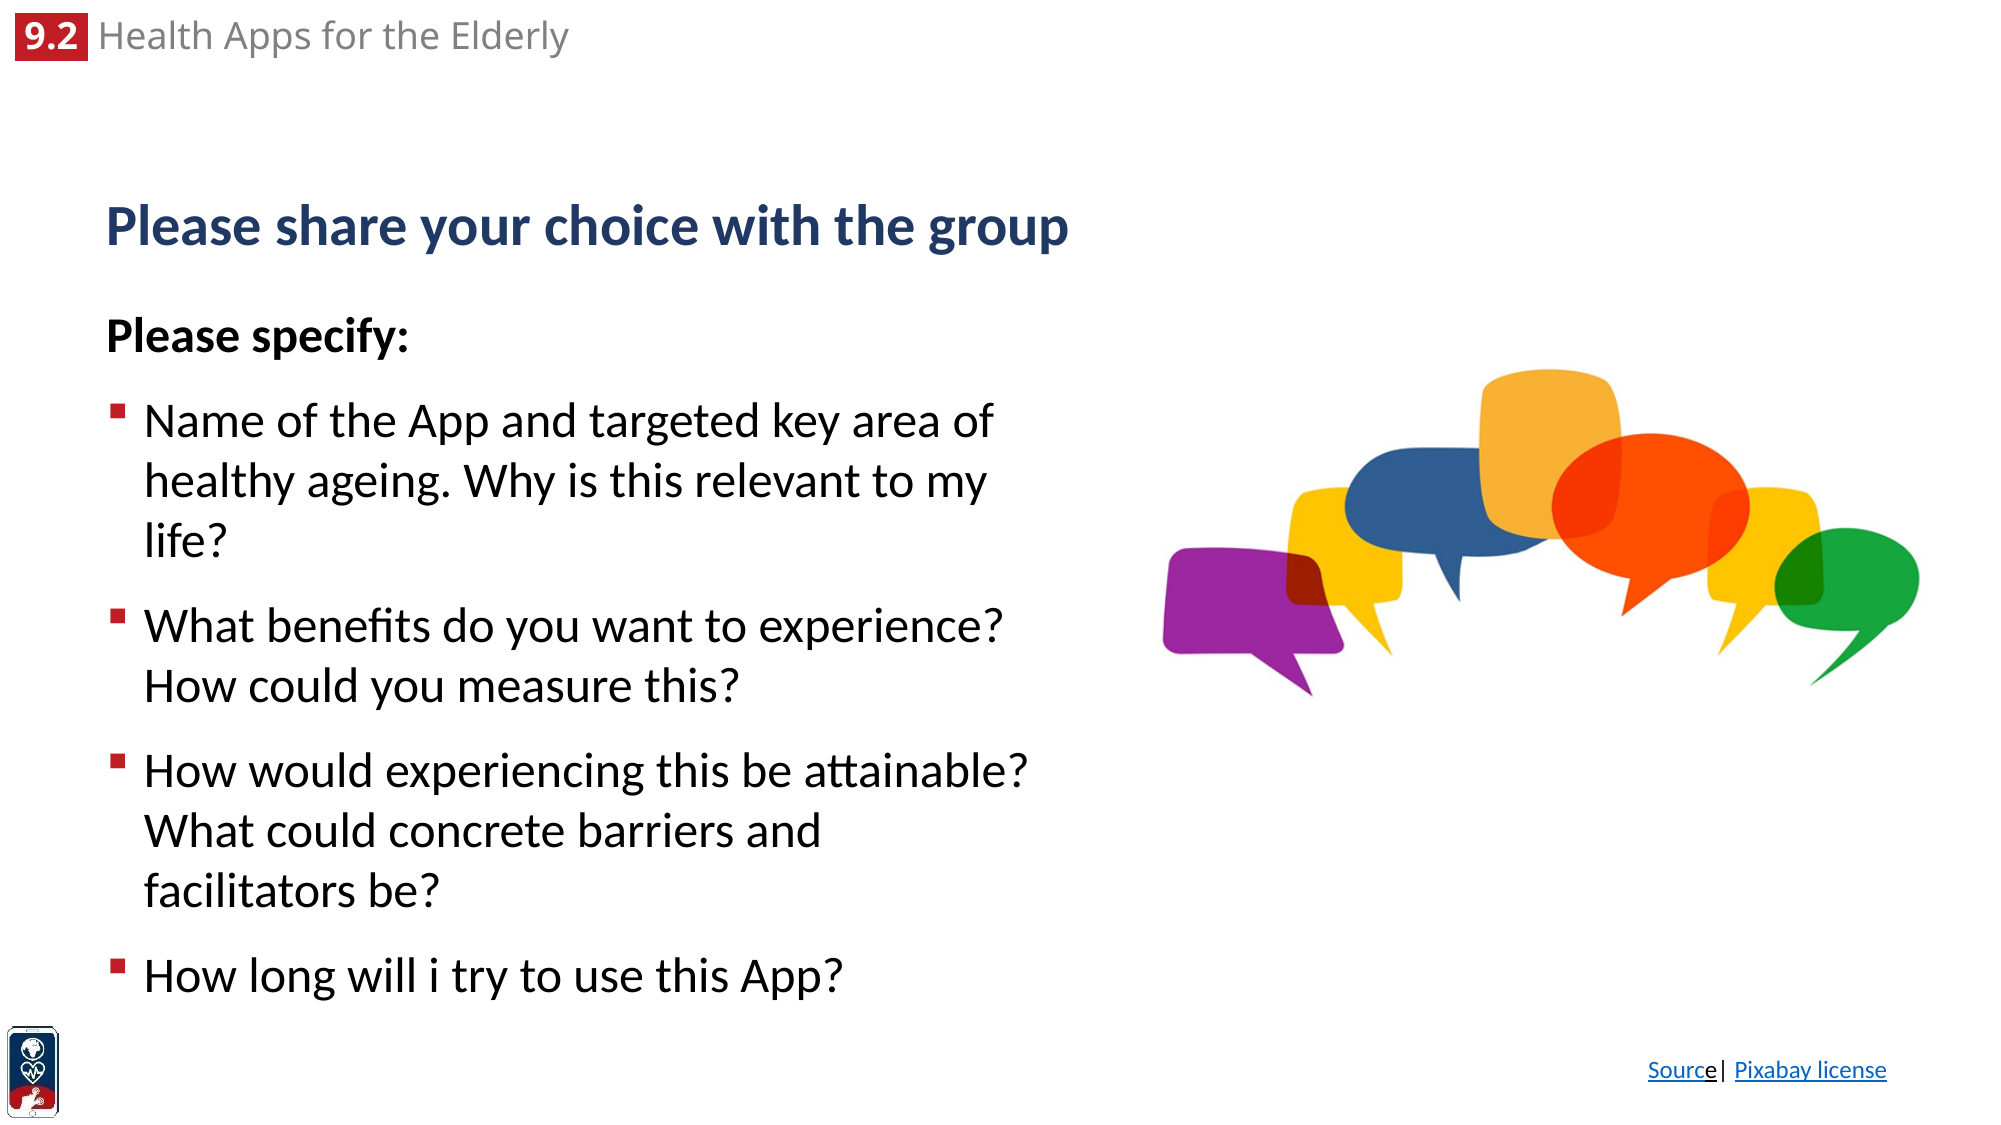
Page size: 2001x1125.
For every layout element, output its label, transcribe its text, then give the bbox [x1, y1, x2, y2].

title Please share your choice with the group [91, 177, 1906, 277]
picture [7, 1026, 59, 1118]
text_box Source| Pixabay license [1506, 1046, 1903, 1091]
list Please specify: Name of the App and targeted key area of healthy ageing. Why is this relevant to my life? What benefits do you want to experience? How could you measure this? How would experiencing this be attainable? What could concrete barriers and facilitators be? How long will i try to use this App? [91, 295, 1052, 1094]
picture [1134, 340, 1953, 886]
